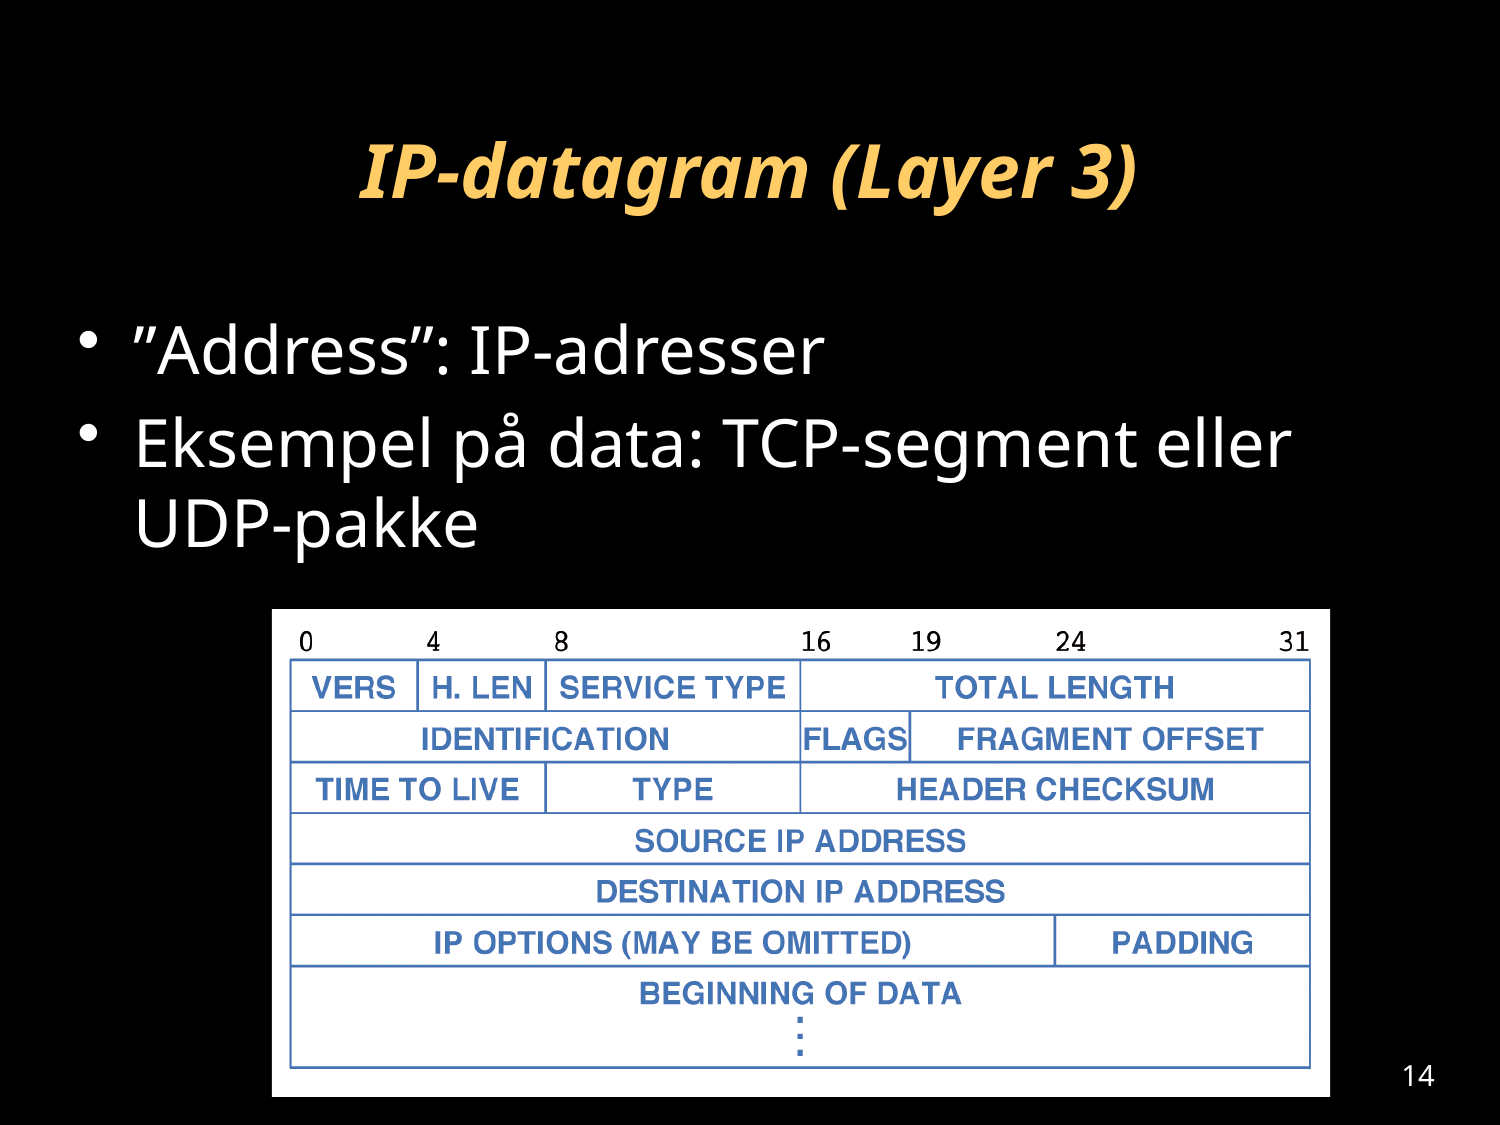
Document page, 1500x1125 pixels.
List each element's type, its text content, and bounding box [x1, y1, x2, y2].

picture [271, 609, 1331, 1098]
list ”Address”: IP-adresser Eksempel på data: TCP-segment eller UDP-pakke [62, 299, 1438, 1001]
title IP-datagram (Layer 3) [62, 74, 1438, 263]
slide_number 14 [1333, 1049, 1451, 1101]
